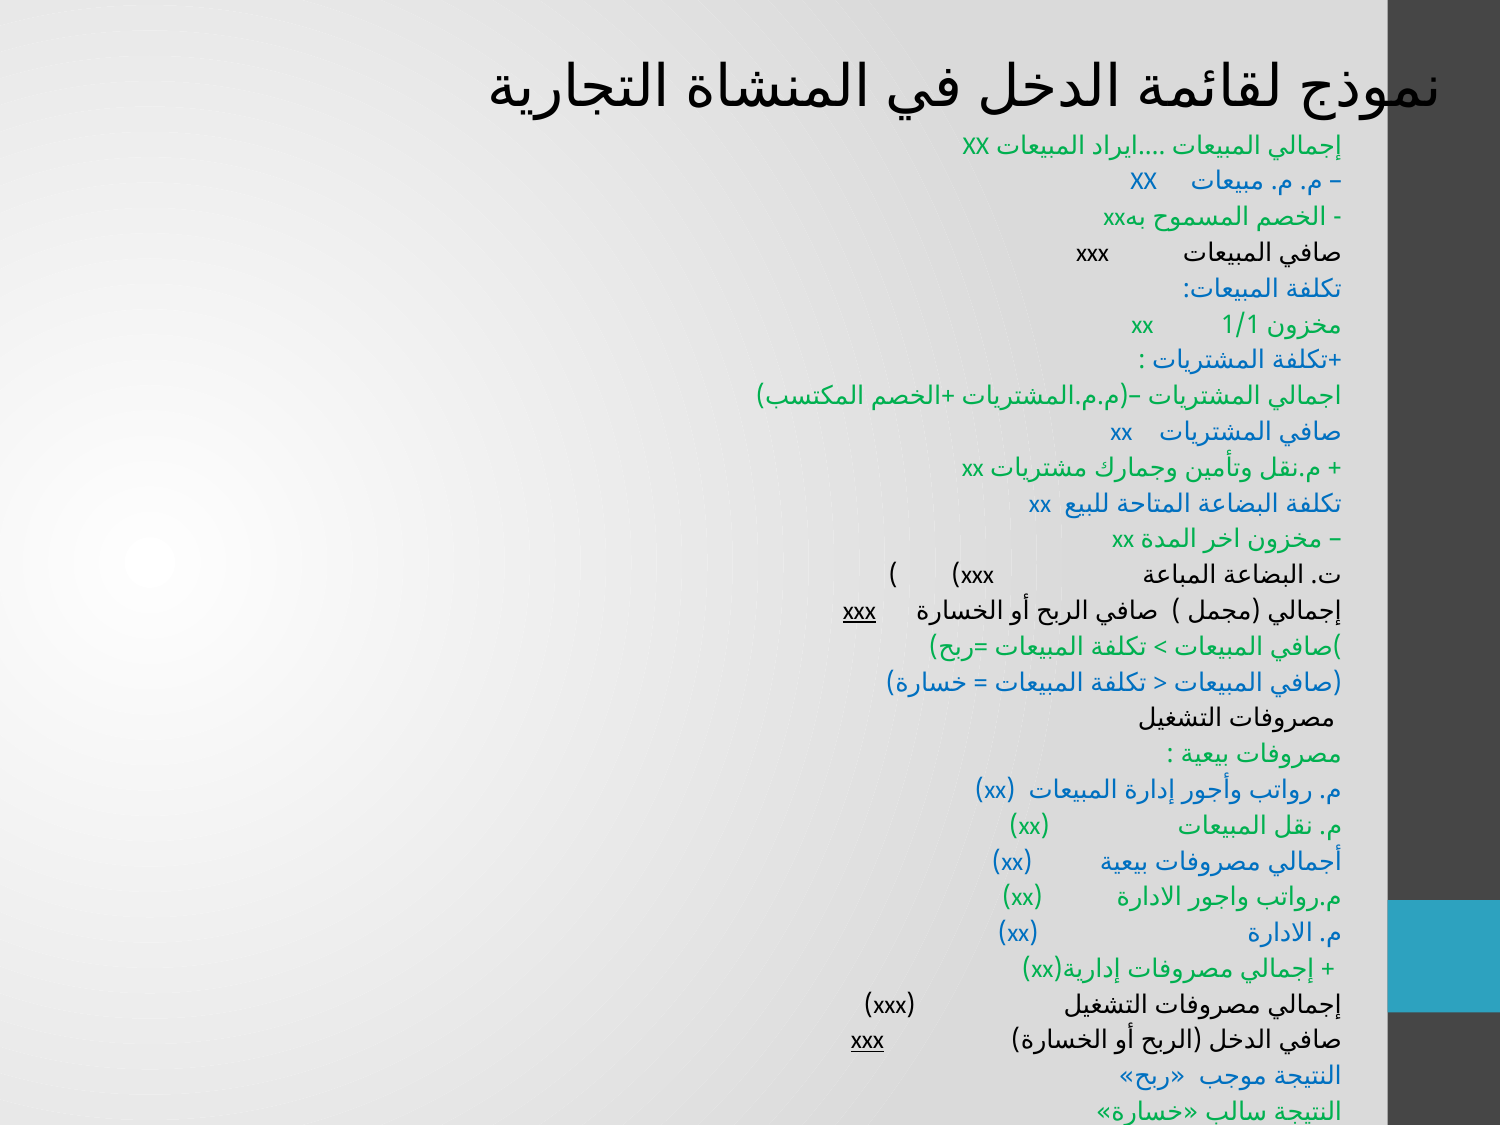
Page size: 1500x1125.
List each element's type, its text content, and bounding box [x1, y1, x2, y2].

text_box نموذج لقائمة الدخل في المنشاة التجارية [472, 40, 1458, 126]
list إجمالي المبيعات ….ايراد المبيعات XX – م. م. مبيعات XX - الخصم المسموح بهxx صافي المبيعات xxx تكلفة المبيعات: مخزون 1/1 xx +تكلفة المشتريات : اجمالي المشتريات –(م.م.المشتريات +الخصم المكتسب) صافي المشتريات xx + م.نقل وتأمين وجمارك مشتريات xx تكلفة البضاعة المتاحة للبيع xx – مخزون اخر المدة xx ت. البضاعة المباعة xxx) ) إجمالي (مجمل ) صافي الربح أو الخسارة xxx )صافي المبيعات > تكلفة المبيعات =ربح) (صافي المبيعات < تكلفة المبيعات = خسارة) مصروفات التشغيل مصروفات بيعية : م. رواتب وأجور إدارة المبيعات (xx) م. نقل المبيعات (xx) أجمالي مصروفات بيعية (xx) م.رواتب واجور الادارة (xx) م. الادارة (xx) + إجمالي مصروفات إدارية(xx) إجمالي مصروفات التشغيل (xxx) صافي الدخل (الربح أو الخسارة) xxx النتيجة موجب «ربح» النتيجة سالب «خسارة» [29, 121, 1374, 1125]
